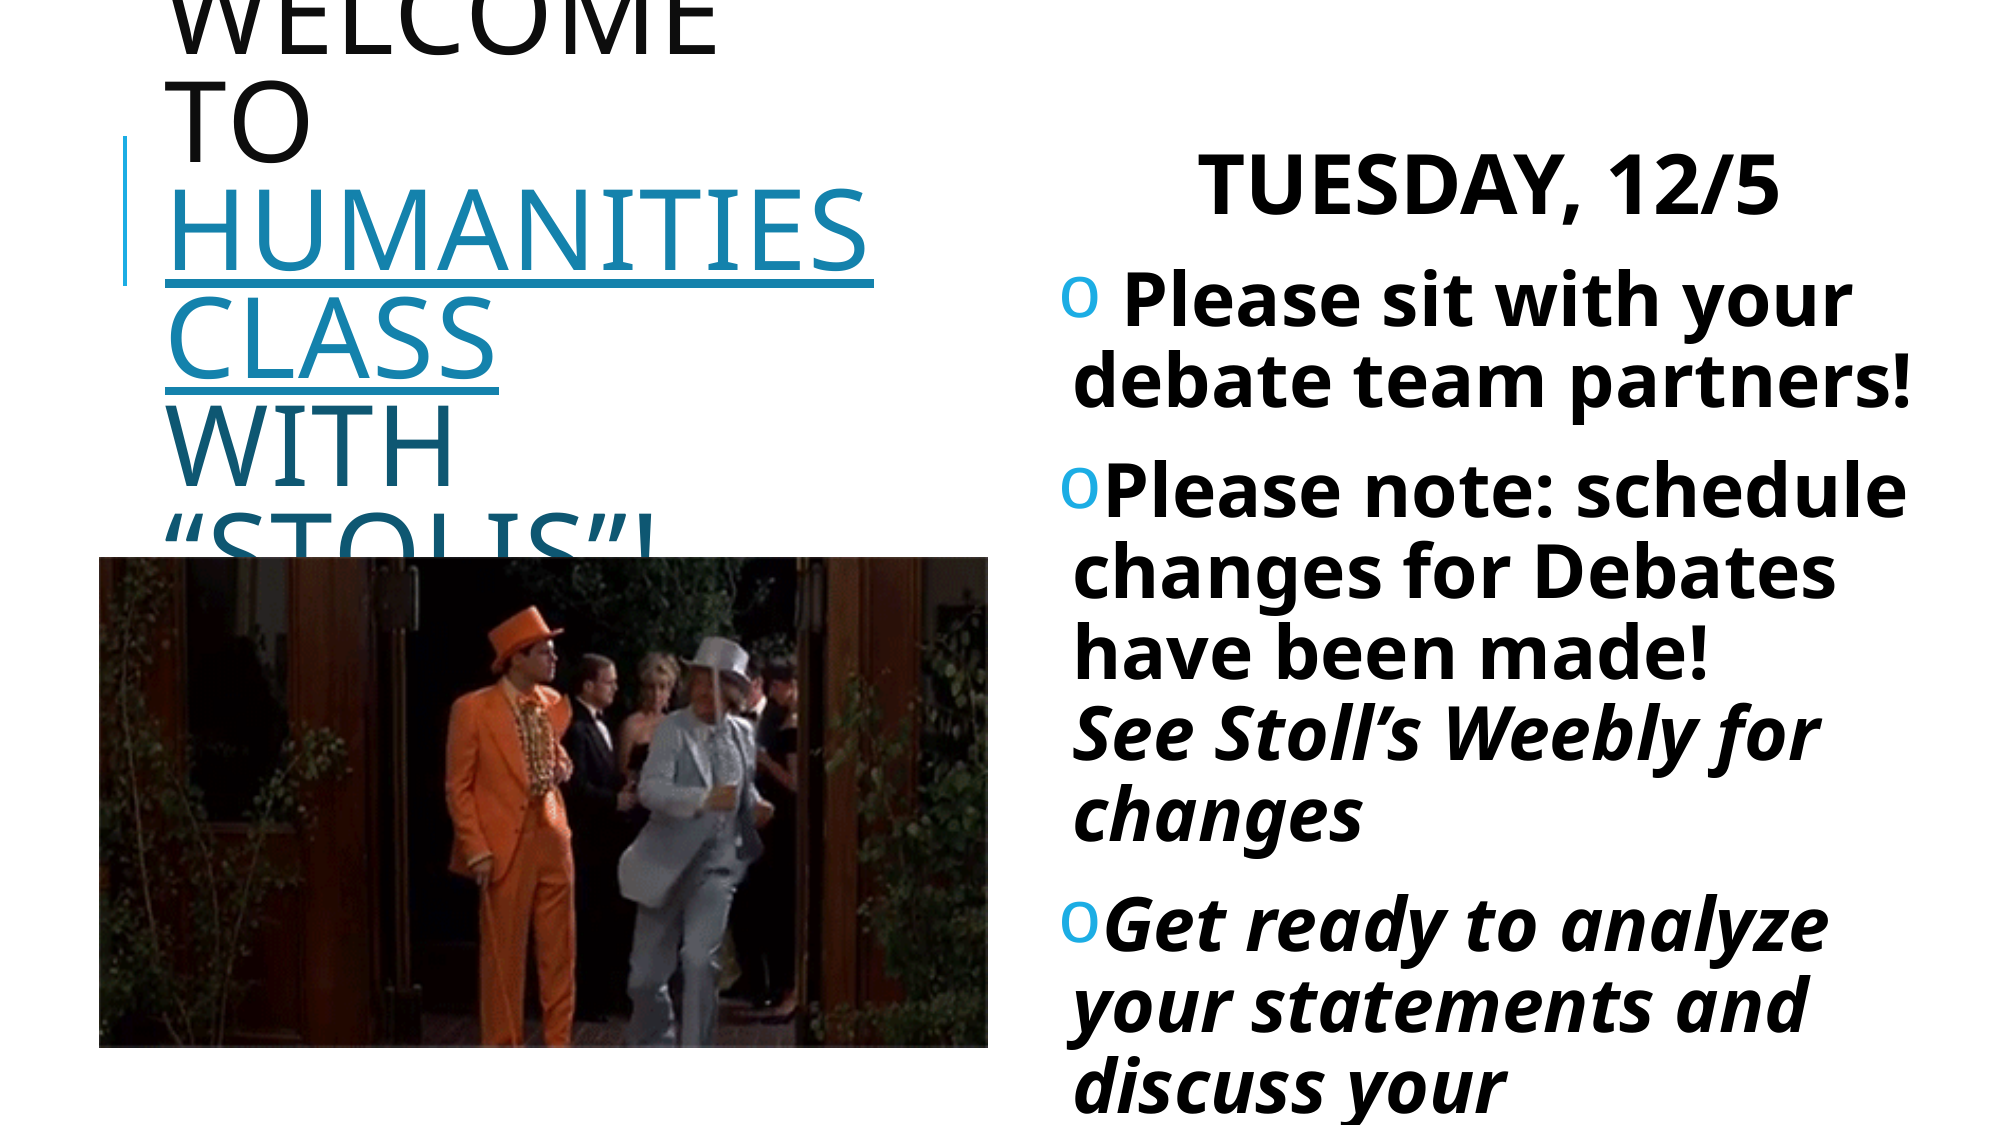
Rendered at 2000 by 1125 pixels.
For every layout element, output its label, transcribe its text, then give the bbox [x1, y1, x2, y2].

title Welcome to Humanities Class With “STOLIS”! [149, 149, 894, 435]
picture [99, 556, 988, 1048]
list TUESDAY, 12/5 Please sit with your debate team partners! Please note: schedule changes for Debates have been made! See Stoll’s Weebly for changes Get ready to analyze your statements and discuss your arguments… [1049, 135, 1950, 986]
